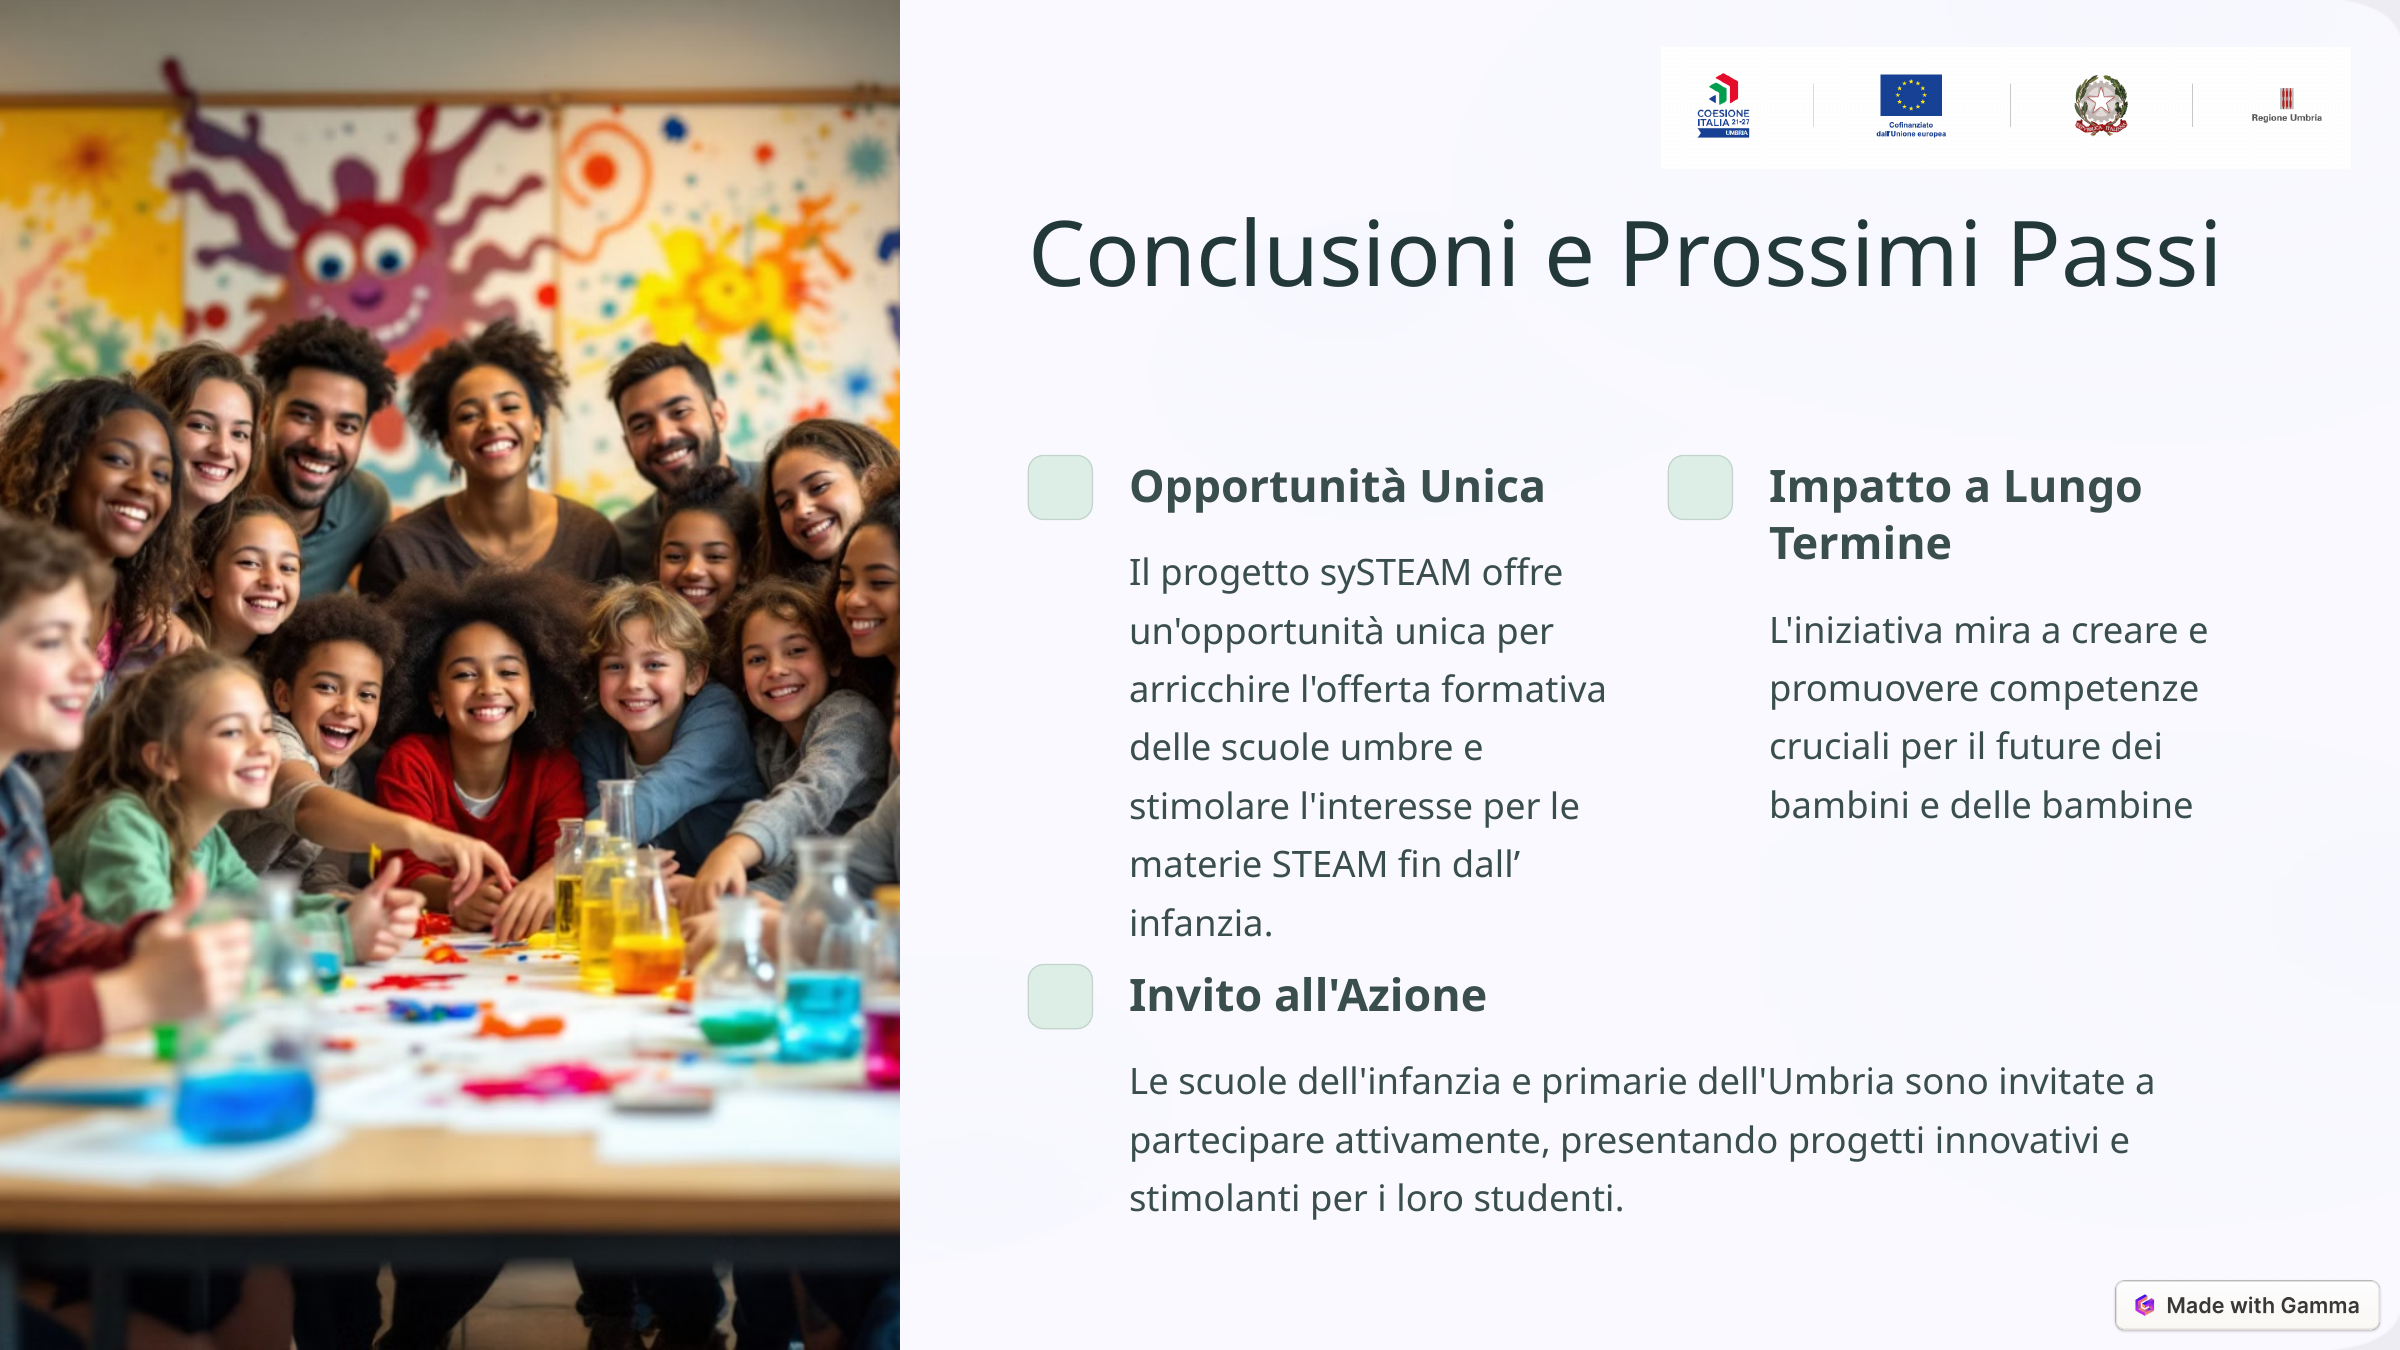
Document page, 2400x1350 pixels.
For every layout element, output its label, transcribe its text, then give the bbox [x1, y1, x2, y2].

text_box L'iniziativa mira a creare e promuovere competenze cruciali per il future dei bambini e delle bambine [1769, 592, 2272, 886]
text_box Le scuole dell'infanzia e primarie dell'Umbria sono invitate a partecipare attivamente, presentando progetti innovativi e stimolanti per i loro studenti. [1129, 1043, 2272, 1220]
text_box [1668, 455, 1733, 520]
picture [2106, 1271, 2389, 1339]
text_box [1028, 455, 1093, 520]
picture [0, 0, 900, 1350]
text_box Invito all'Azione [1129, 964, 1588, 1022]
text_box Il progetto sySTEAM offre un'opportunità unica per arricchire l'offerta formativa delle scuole umbre e stimolare l'interesse per le materie STEAM fin dall’ infanzia. [1129, 534, 1632, 887]
picture [1661, 47, 2351, 169]
text_box [1028, 964, 1093, 1029]
text_box Conclusioni e Prossimi Passi [1028, 190, 2272, 360]
text_box Opportunità Unica [1129, 455, 1597, 513]
text_box Impatto a Lungo Termine [1769, 455, 2272, 570]
